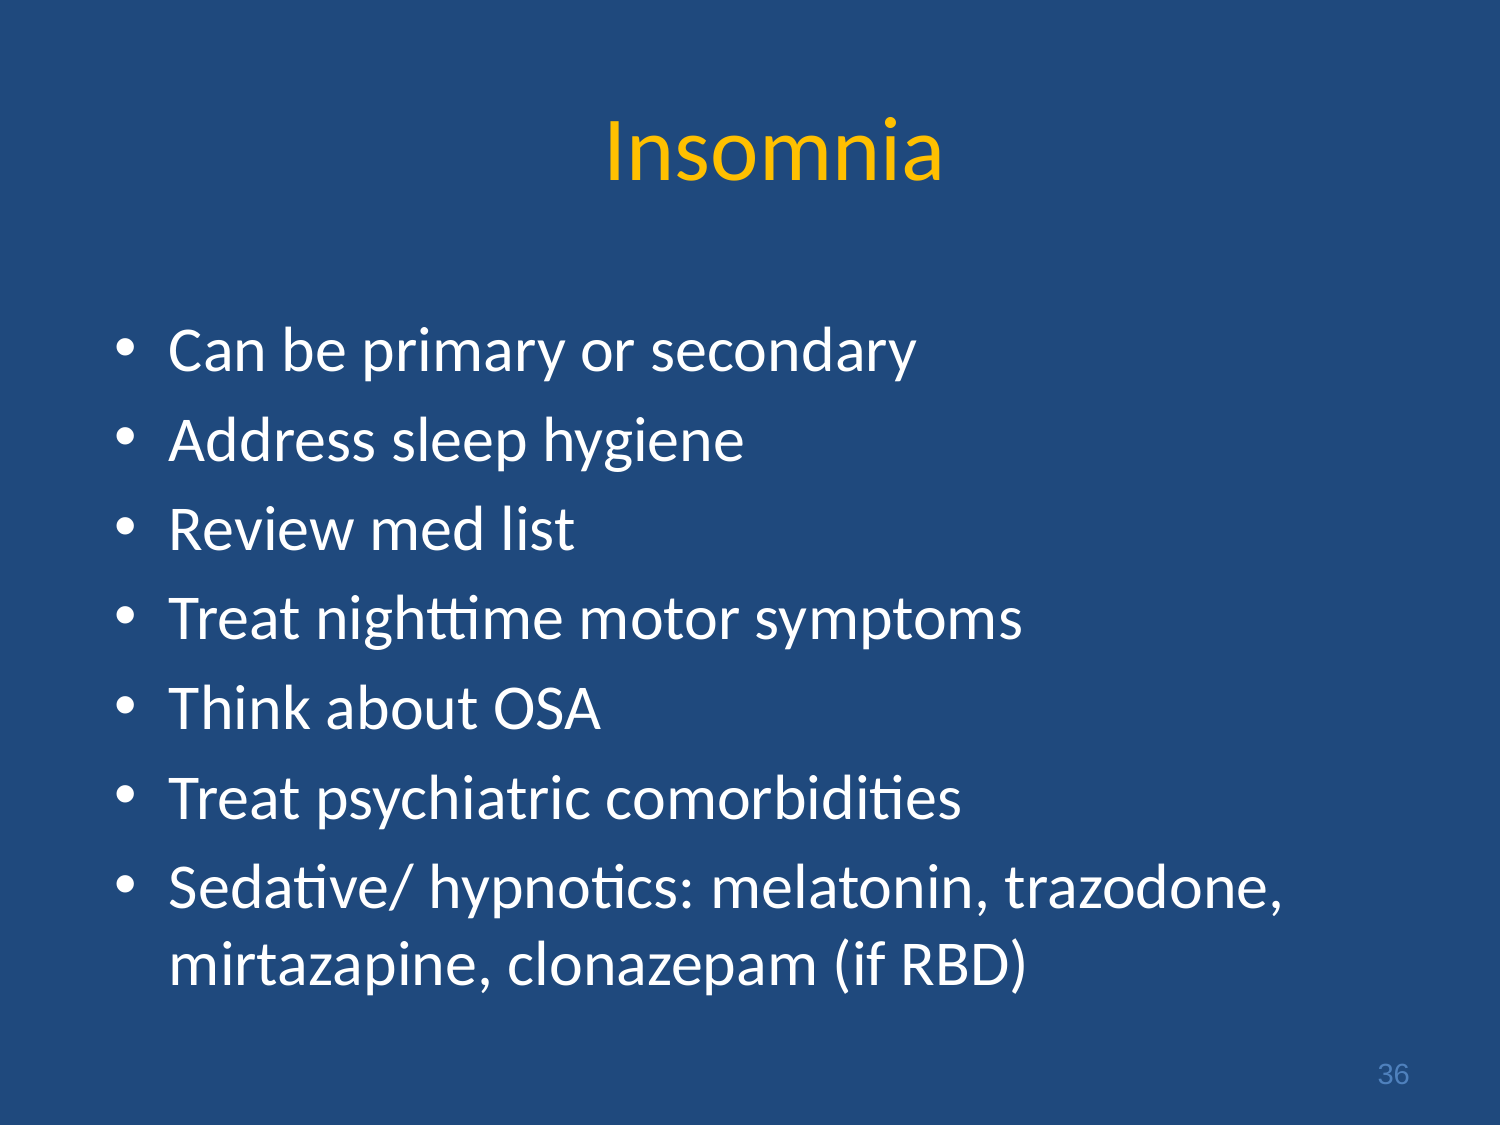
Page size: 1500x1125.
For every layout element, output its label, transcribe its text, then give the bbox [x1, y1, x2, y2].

list Can be primary or secondary Address sleep hygiene Review med list Treat nighttime motor symptoms Think about OSA Treat psychiatric comorbidities Sedative/ hypnotics: melatonin, trazodone, mirtazapine, clonazepam (if RBD) [99, 299, 1375, 1013]
slide_number 36 [1074, 1042, 1425, 1103]
title Insomnia [99, 50, 1450, 238]
